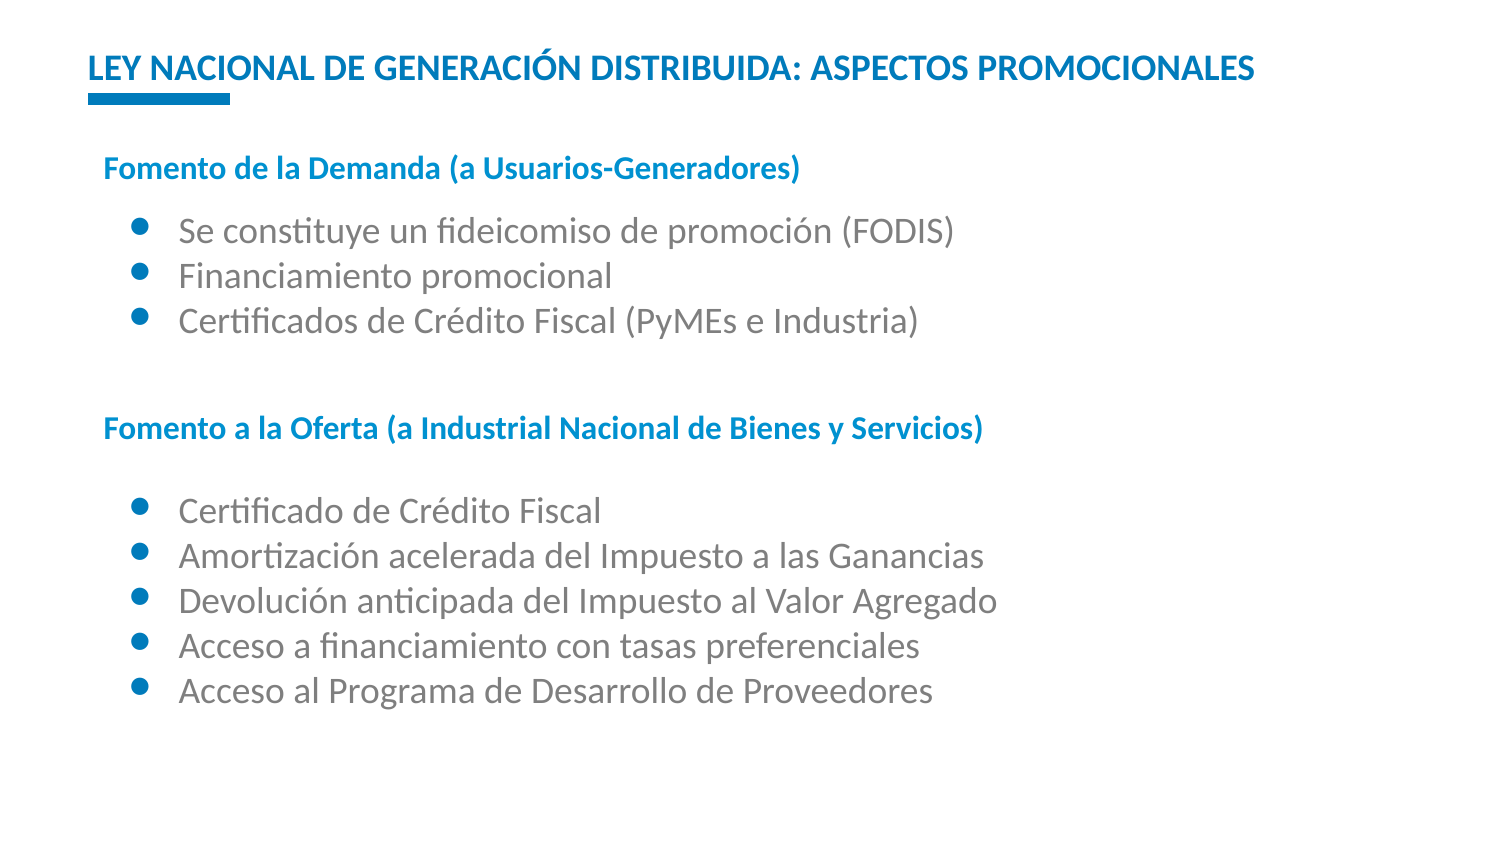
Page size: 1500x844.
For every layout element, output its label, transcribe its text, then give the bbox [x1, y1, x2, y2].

title LEY NACIONAL DE GENERACIÓN DISTRIBUIDA: ASPECTOS PROMOCIONALES [76, 32, 1352, 139]
text_box Fomento de la Demanda (a Usuarios-Generadores) Se constituye un fideicomiso de promoción (FODIS) Financiamiento promocional Certificados de Crédito Fiscal (PyMEs e Industria) Fomento a la Oferta (a Industrial Nacional de Bienes y Servicios) Certificado de Crédito Fiscal Amortización acelerada del Impuesto a las Ganancias Devolución anticipada del Impuesto al Valor Agregado Acceso a financiamiento con tasas preferenciales Acceso al Programa de Desarrollo de Proveedores [88, 131, 1424, 773]
